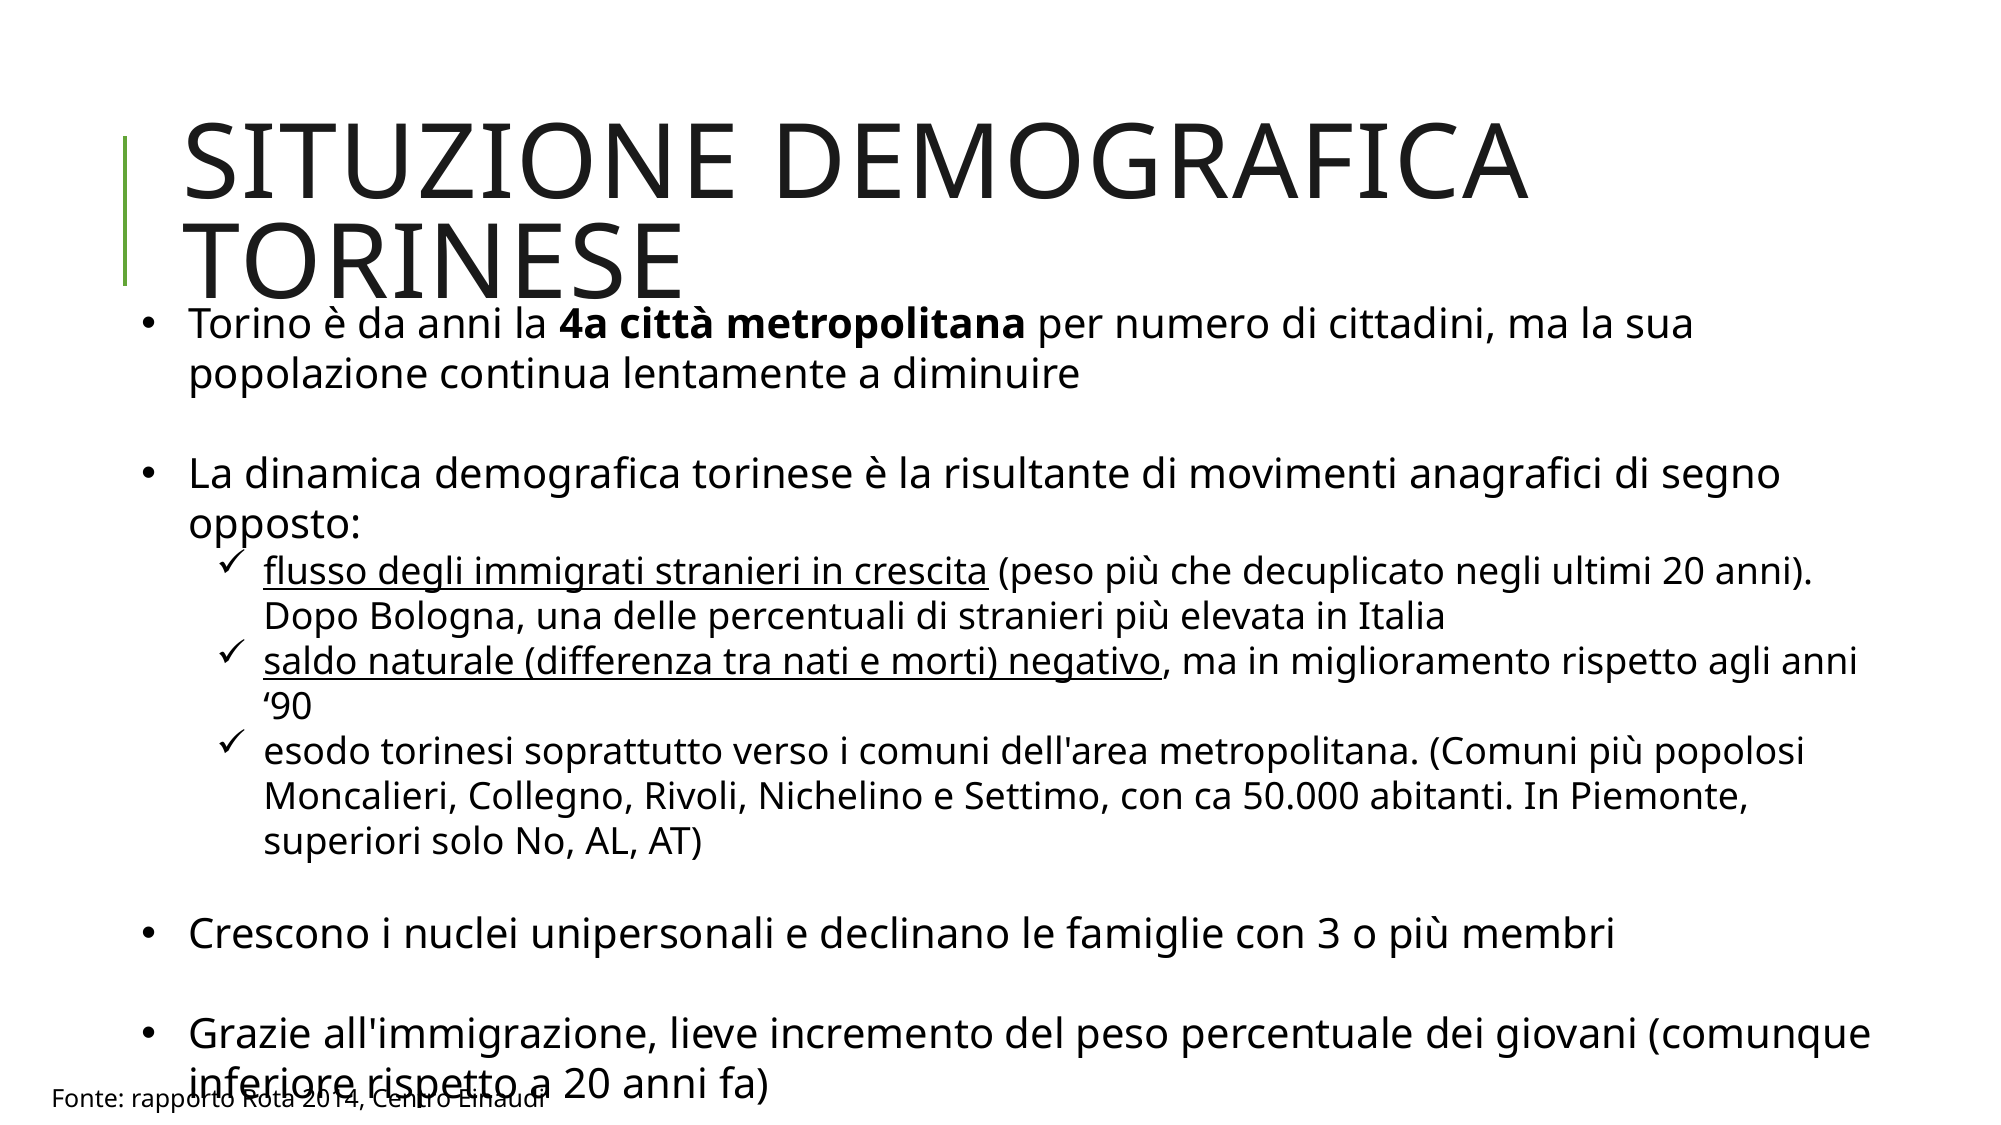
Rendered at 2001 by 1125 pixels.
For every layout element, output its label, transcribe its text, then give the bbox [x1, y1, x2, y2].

text_box Fonte: rapporto Rota 2014, Centro Einaudi [36, 1074, 561, 1120]
text_box Torino è da anni la 4a città metropolitana per numero di cittadini, ma la sua popolazione continua lentamente a diminuire La dinamica demografica torinese è la risultante di movimenti anagrafici di segno opposto: flusso degli immigrati stranieri in crescita (peso più che decuplicato negli ultimi 20 anni). Dopo Bologna, una delle percentuali di stranieri più elevata in Italia saldo naturale (differenza tra nati e morti) negativo, ma in miglioramento rispetto agli anni ‘90 esodo torinesi soprattutto verso i comuni dell'area metropolitana. (Comuni più popolosi Moncalieri, Collegno, Rivoli, Nichelino e Settimo, con ca 50.000 abitanti. In Piemonte, superiori solo No, AL, AT) Crescono i nuclei unipersonali e declinano le famiglie con 3 o più membri Grazie all'immigrazione, lieve incremento del peso percentuale dei giovani (comunque inferiore rispetto a 20 anni fa) In aumento la rilevanza degli anziani, da ca. 1/6 a ca. 1/4 della popolazione [126, 289, 1915, 1125]
title SituZIONE DEMOGRAFICA torinese [168, 96, 1763, 289]
